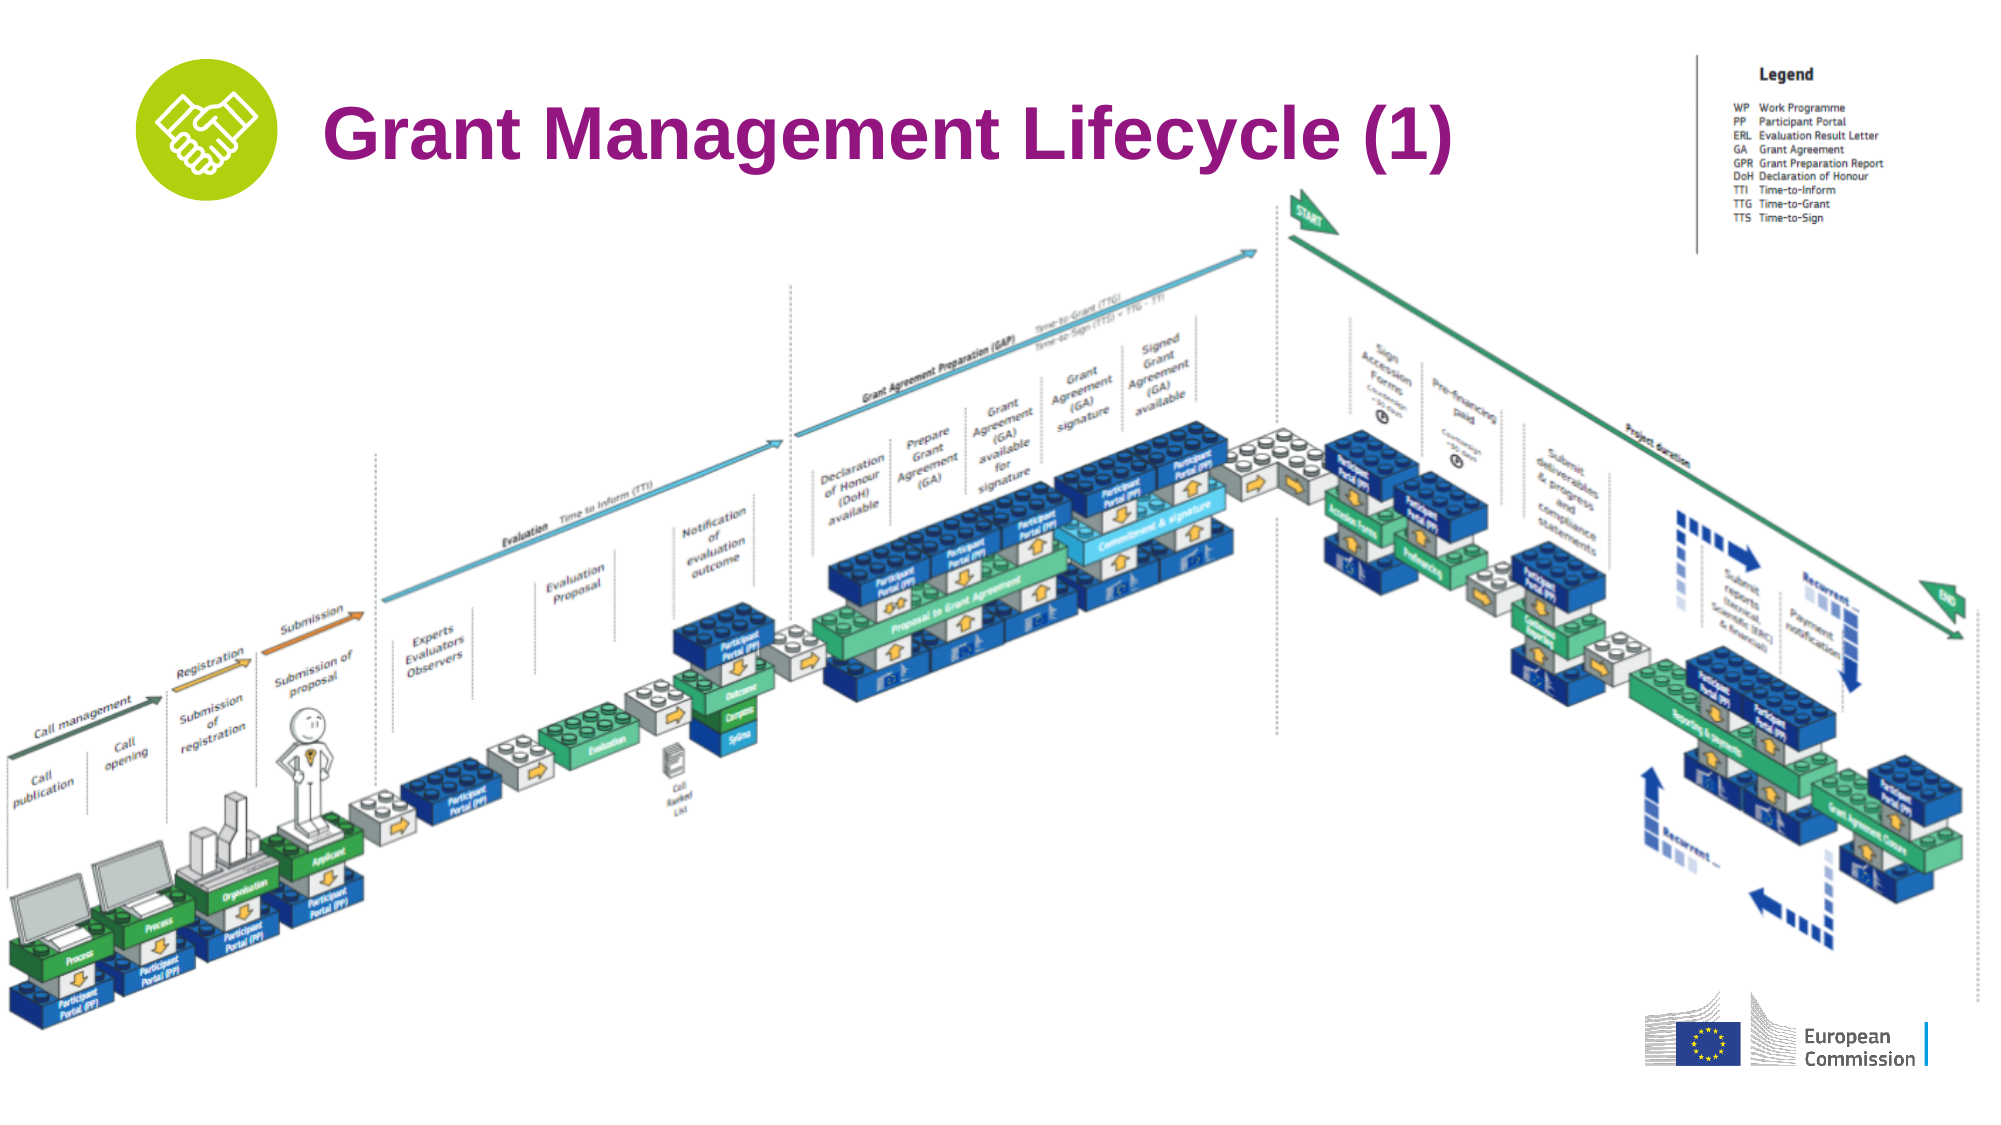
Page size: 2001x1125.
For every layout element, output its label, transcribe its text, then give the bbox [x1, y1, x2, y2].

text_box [135, 58, 278, 201]
picture [0, 34, 2000, 1066]
text_box Grant Management Lifecycle (1) [307, 83, 1664, 153]
